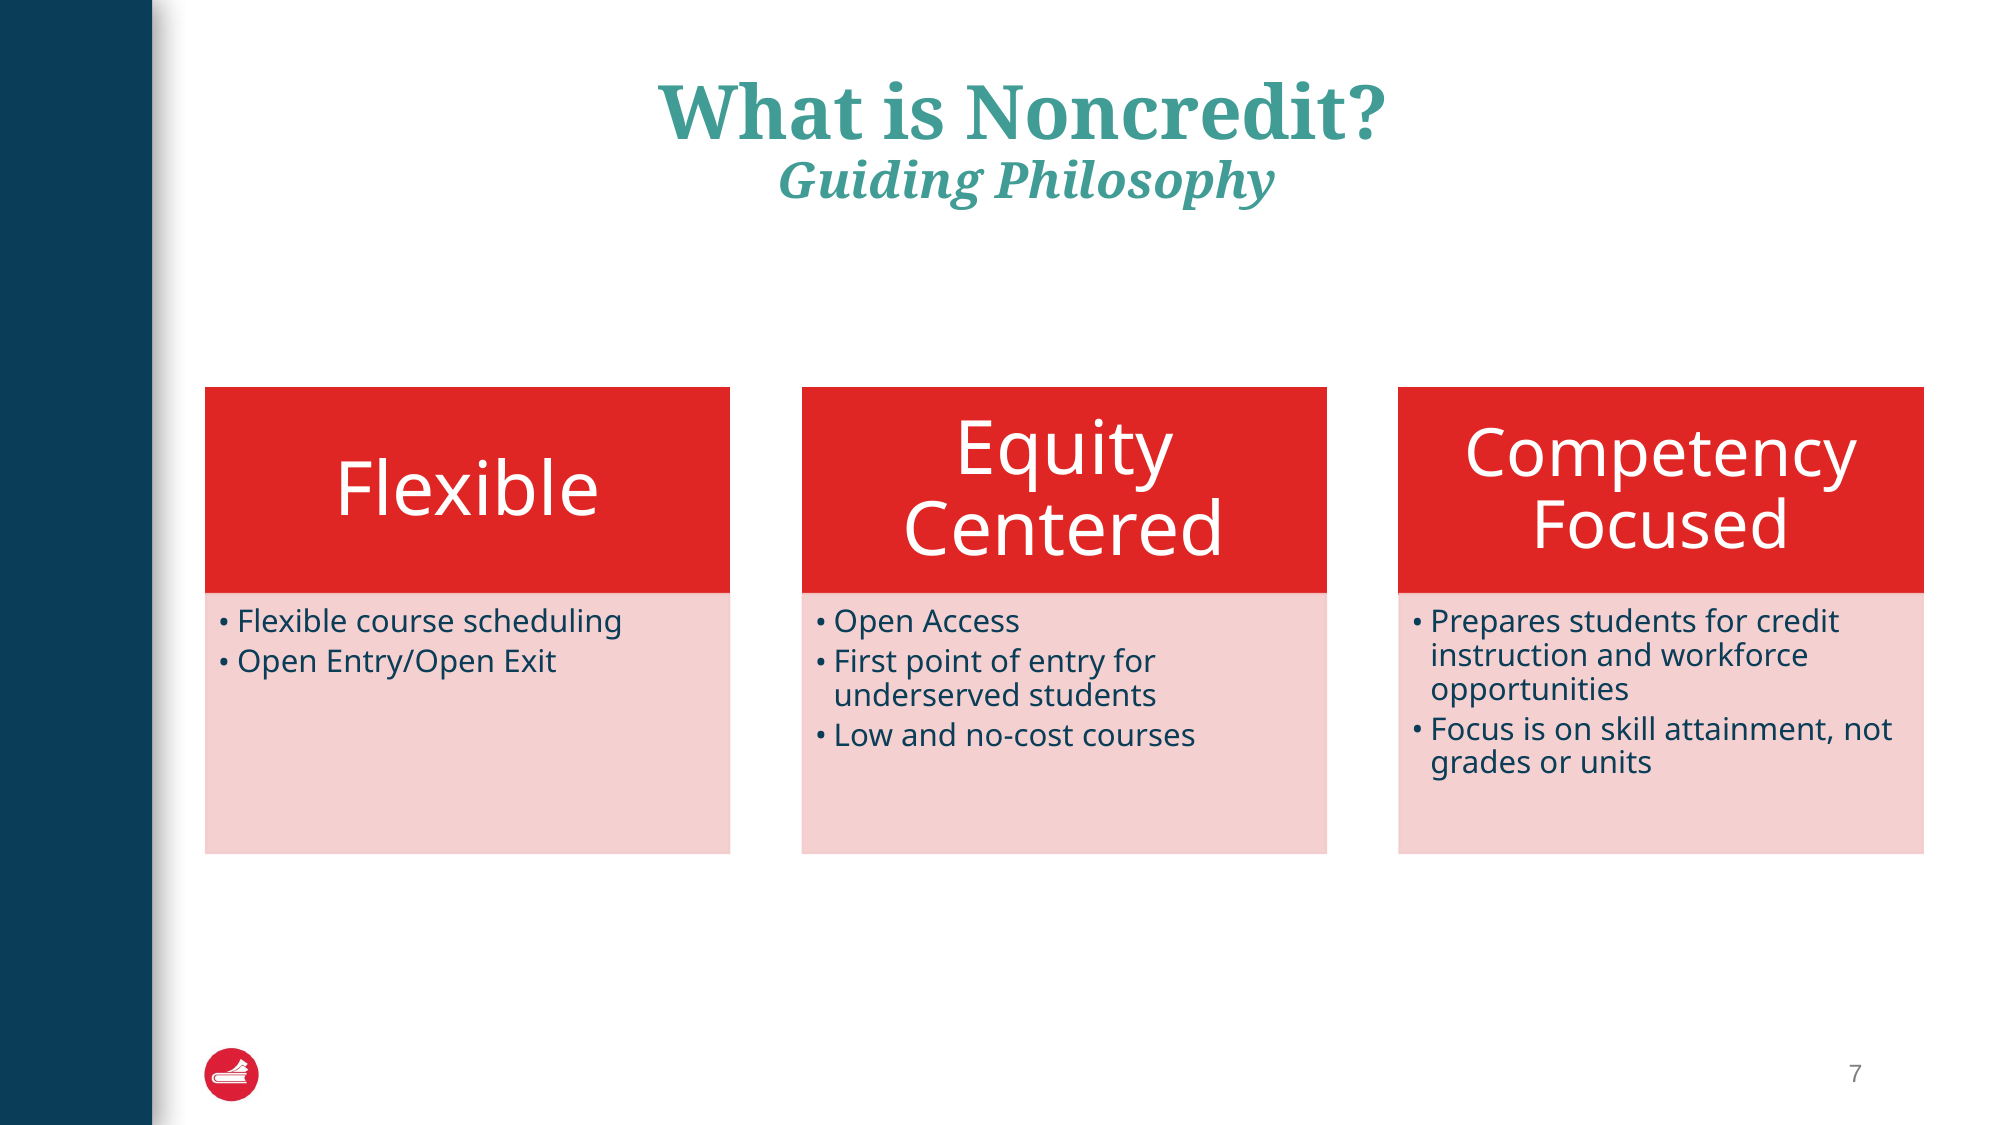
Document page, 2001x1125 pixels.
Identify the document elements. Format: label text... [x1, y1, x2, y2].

picture [202, 1046, 260, 1103]
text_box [205, 387, 1923, 854]
slide_number 7 [1712, 1042, 1863, 1103]
title What is Noncredit? Guiding Philosophy [209, 59, 1858, 278]
